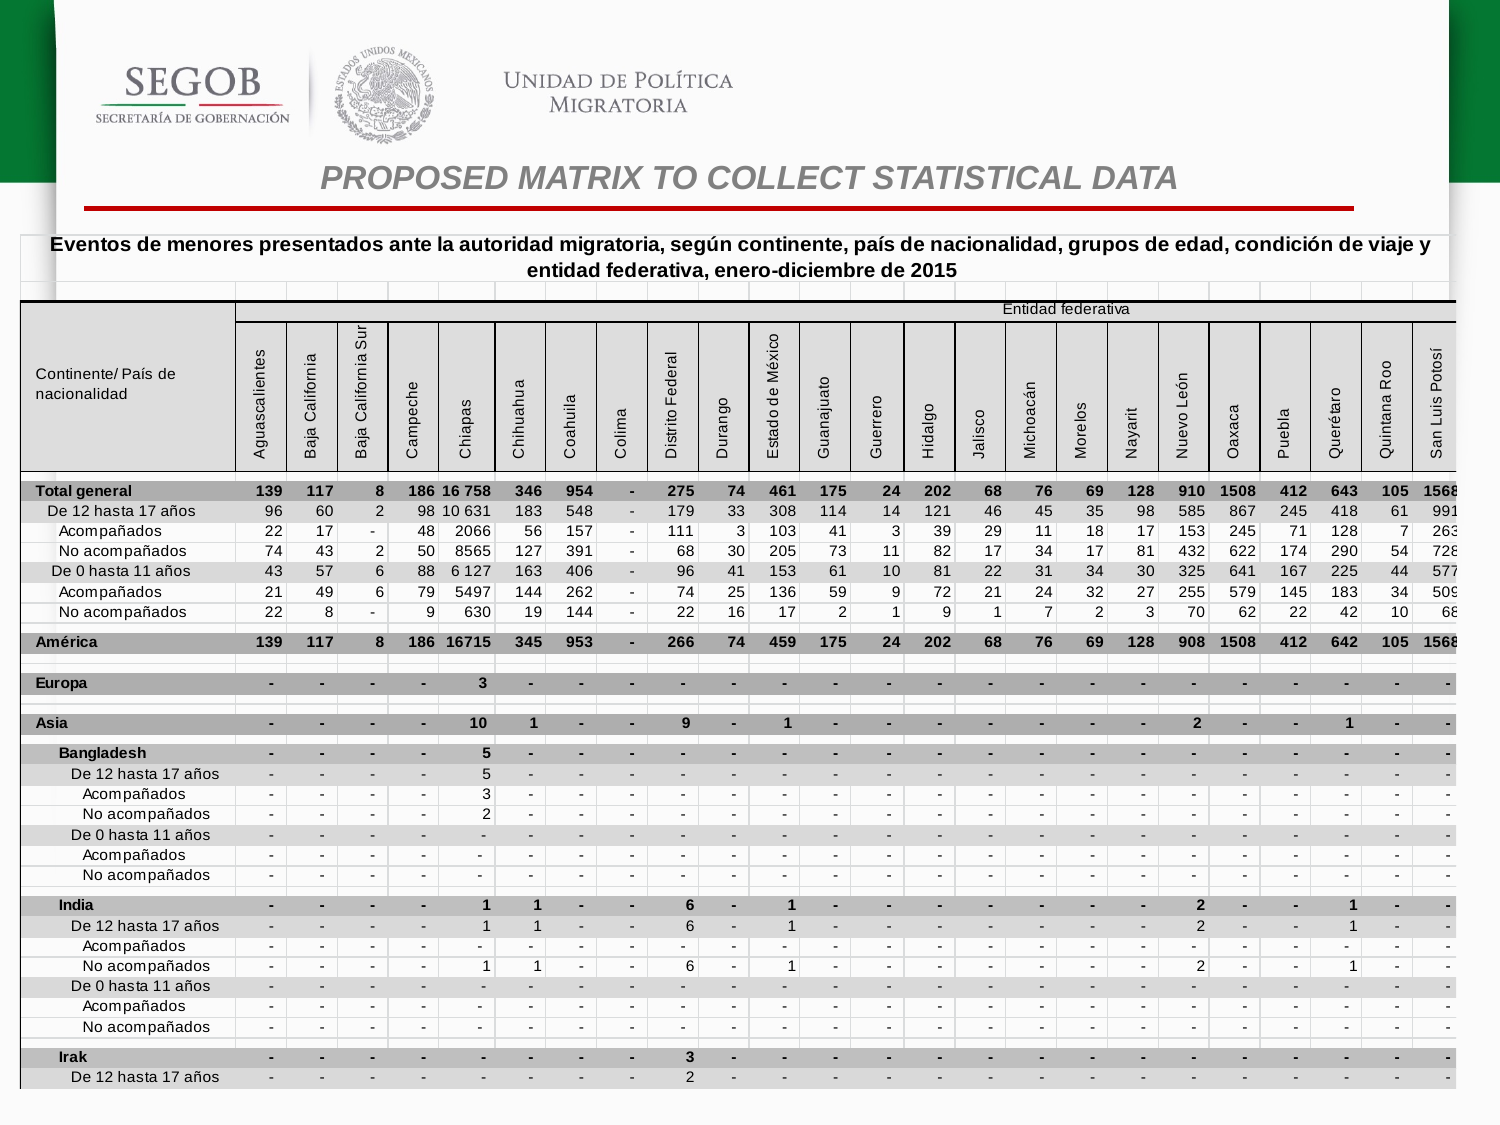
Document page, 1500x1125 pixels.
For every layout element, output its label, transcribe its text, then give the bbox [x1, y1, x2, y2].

picture [0, 0, 1500, 1125]
text_box Proposed Matrix to Collect Statistical Data [254, 148, 1247, 204]
